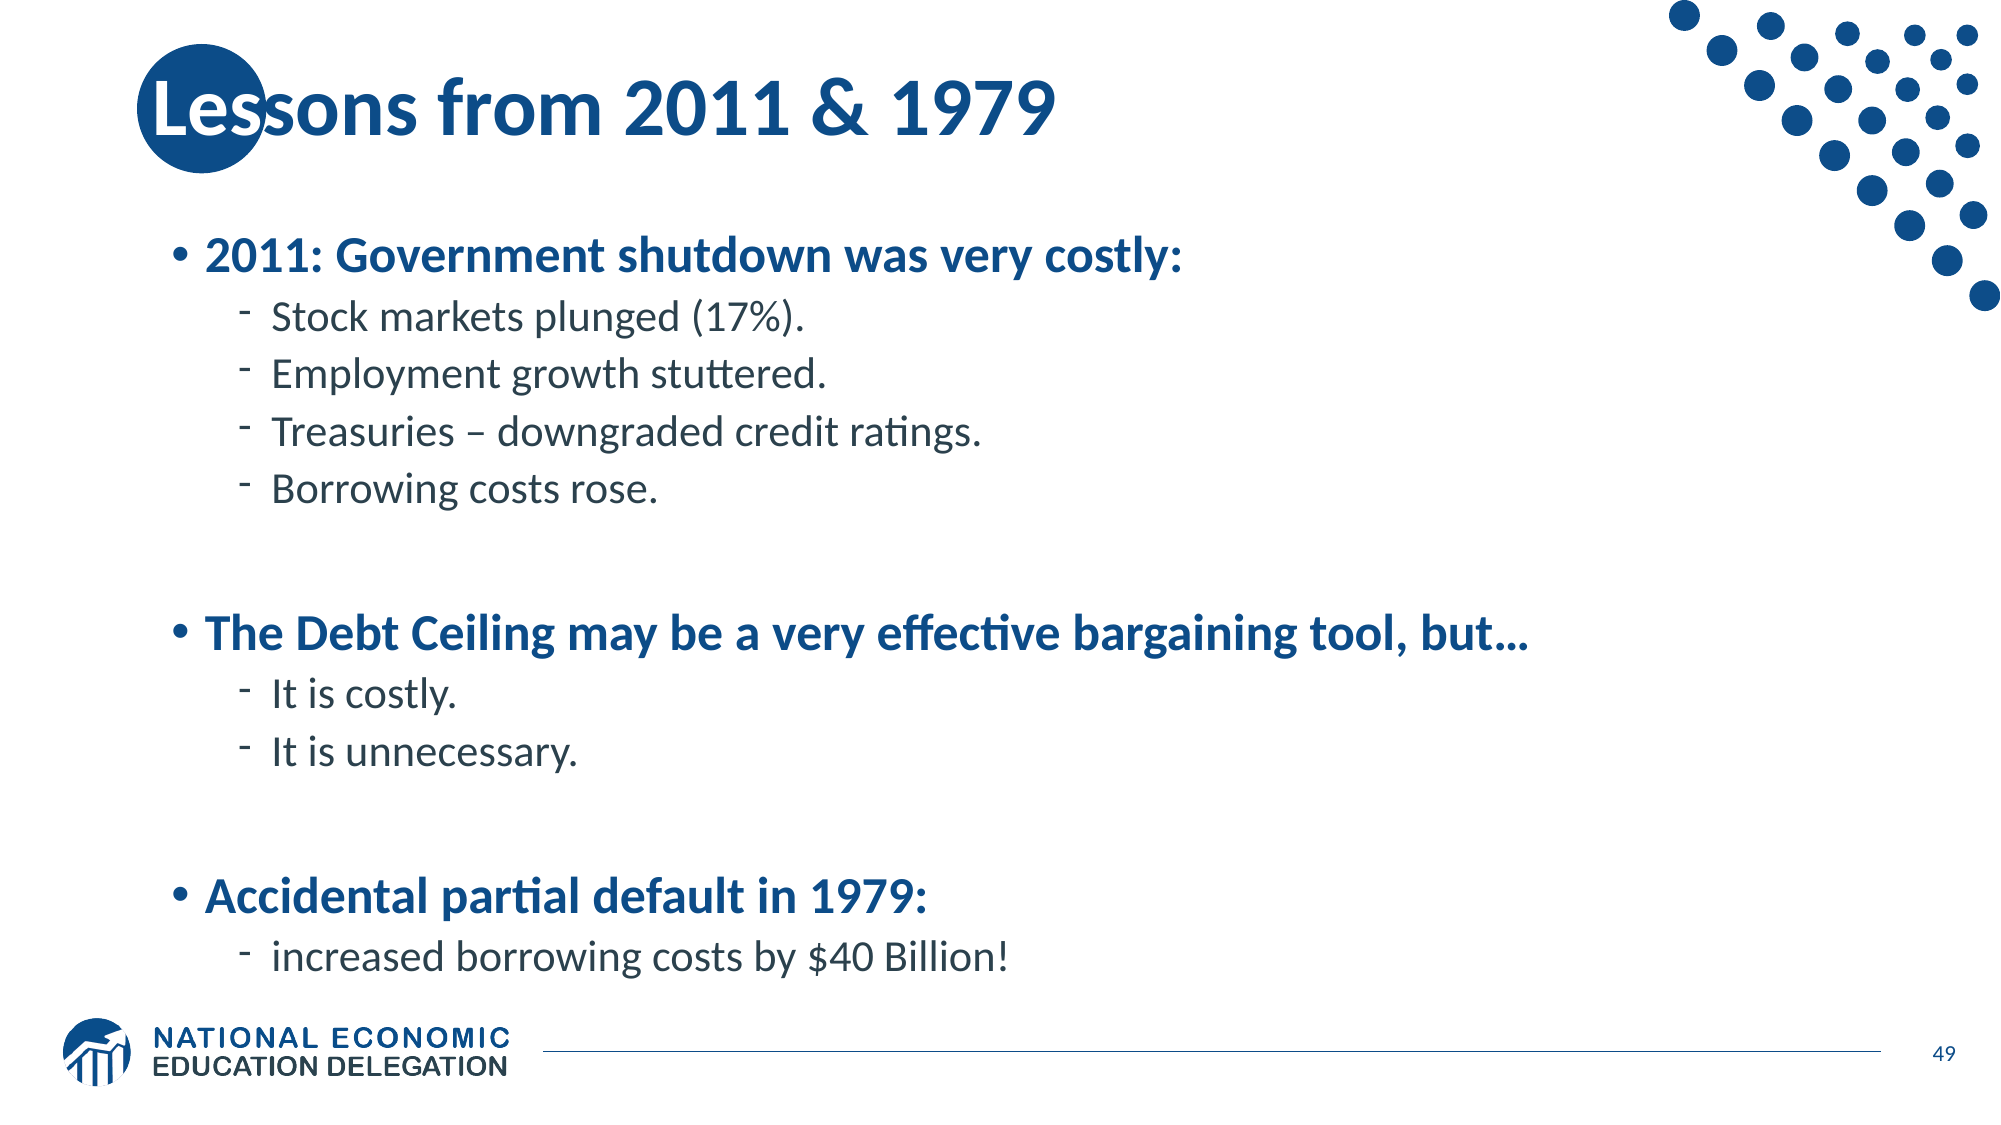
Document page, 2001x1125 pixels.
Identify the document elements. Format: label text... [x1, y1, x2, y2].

picture [55, 1013, 520, 1091]
list 2011: Government shutdown was very costly: Stock markets plunged (17%). Employment growth stuttered. Treasuries – downgraded credit ratings. Borrowing costs rose. The Debt Ceiling may be a very effective bargaining tool, but… It is costly. It is unnecessary. Accidental partial default in 1979: increased borrowing costs by $40 Billion! [156, 217, 1882, 993]
slide_number 49 [1521, 1022, 1972, 1082]
title Lessons from 2011 & 1979 [137, 0, 1863, 218]
